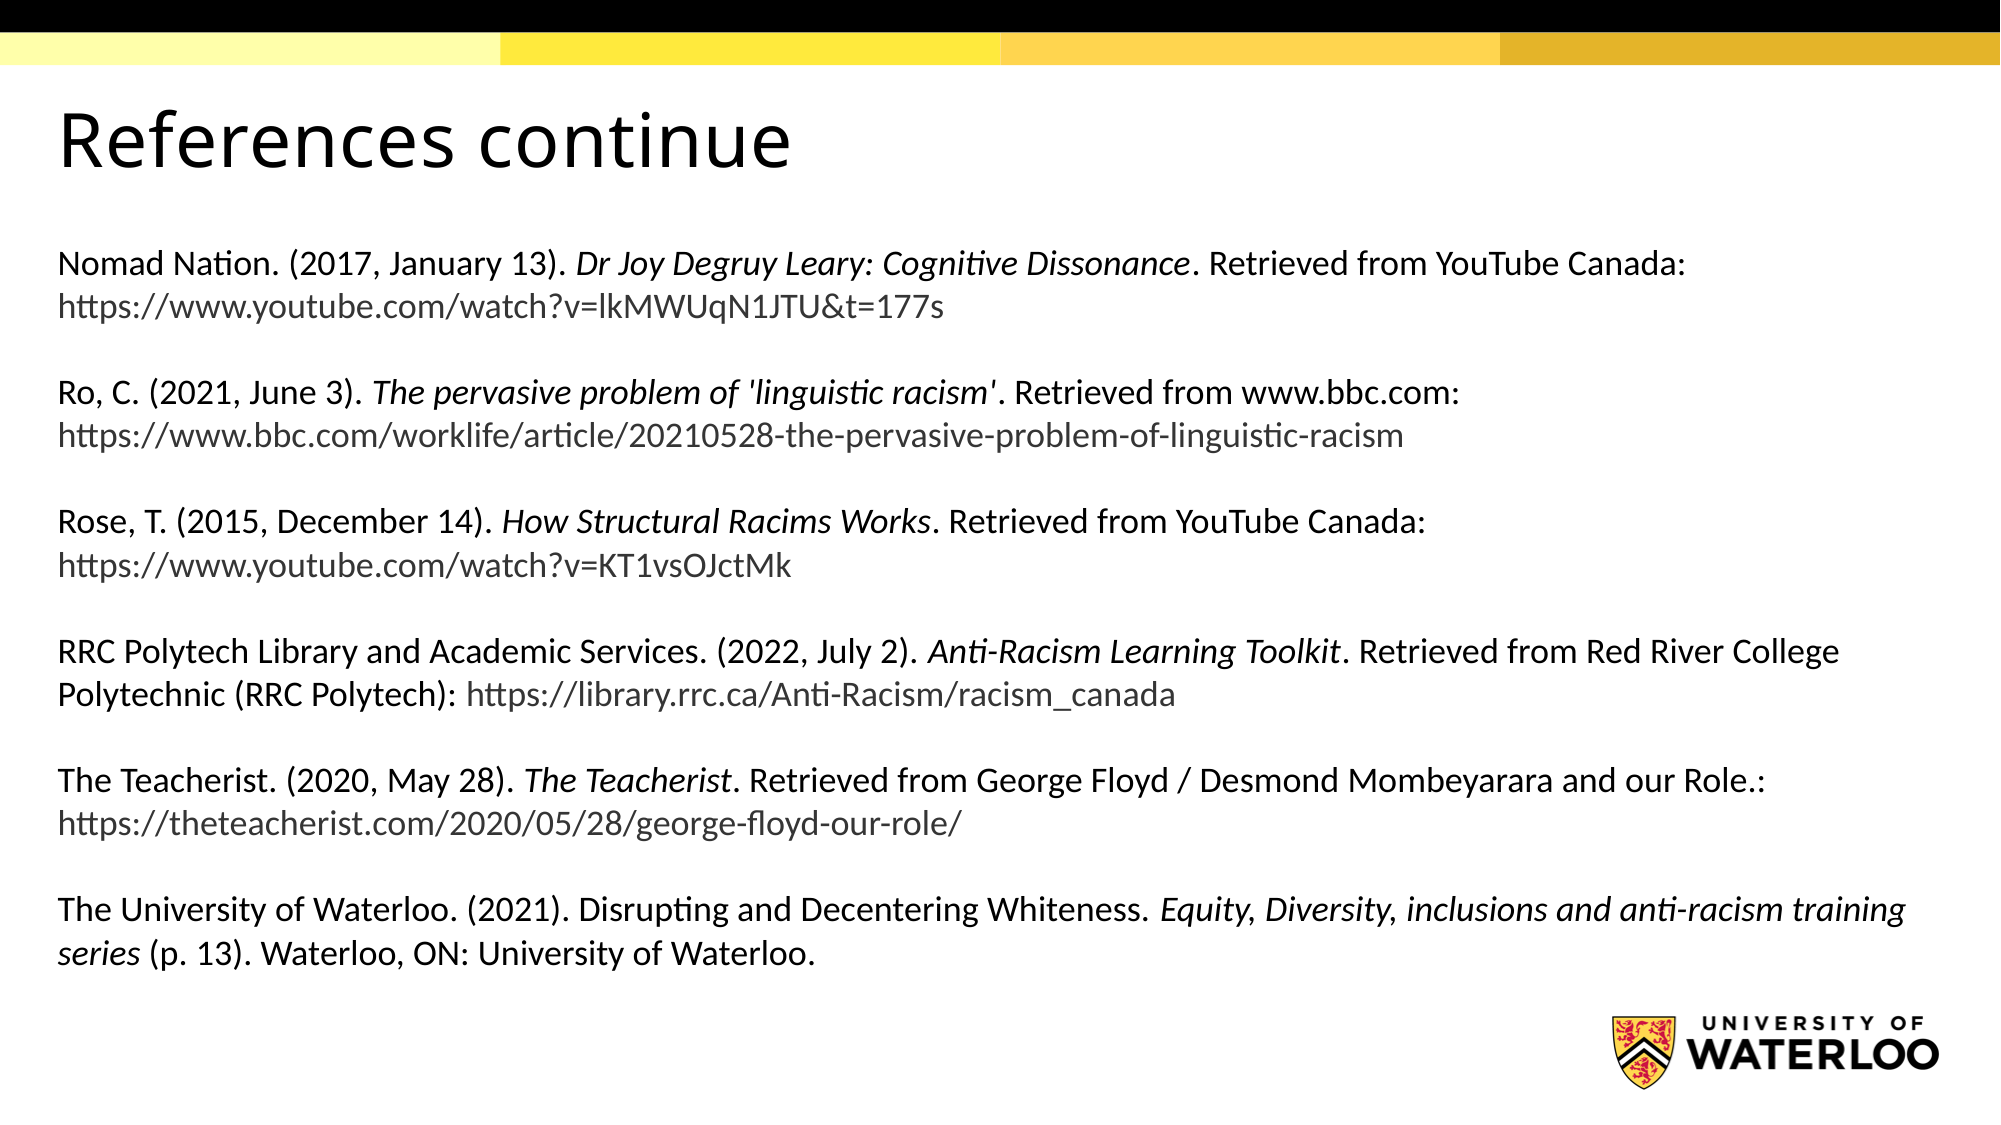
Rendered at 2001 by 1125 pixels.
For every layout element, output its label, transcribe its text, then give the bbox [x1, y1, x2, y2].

picture [1606, 1008, 1945, 1095]
title References continue [42, 71, 1941, 219]
list Nomad Nation. (2017, January 13). Dr Joy Degruy Leary: Cognitive Dissonance. Retrieved from YouTube Canada: https://www.youtube.com/watch?v=lkMWUqN1JTU&t=177s Ro, C. (2021, June 3). The pervasive problem of 'linguistic racism'. Retrieved from www.bbc.com: https://www.bbc.com/worklife/article/20210528-the-pervasive-problem-of-linguistic-racism Rose, T. (2015, December 14). How Structural Racims Works. Retrieved from YouTube Canada: https://www.youtube.com/watch?v=KT1vsOJctMk RRC Polytech Library and Academic Services. (2022, July 2). Anti-Racism Learning Toolkit. Retrieved from Red River College Polytechnic (RRC Polytech): https://library.rrc.ca/Anti-Racism/racism_canada The Teacherist. (2020, May 28). The Teacherist. Retrieved from George Floyd / Desmond Mombeyarara and our Role.: https://theteacherist.com/2020/05/28/george-floyd-our-role/ The University of Waterloo. (2021). Disrupting and Decentering Whiteness. Equity, Diversity, inclusions and anti-racism training series (p. 13). Waterloo, ON: University of Waterloo. [42, 231, 1941, 986]
